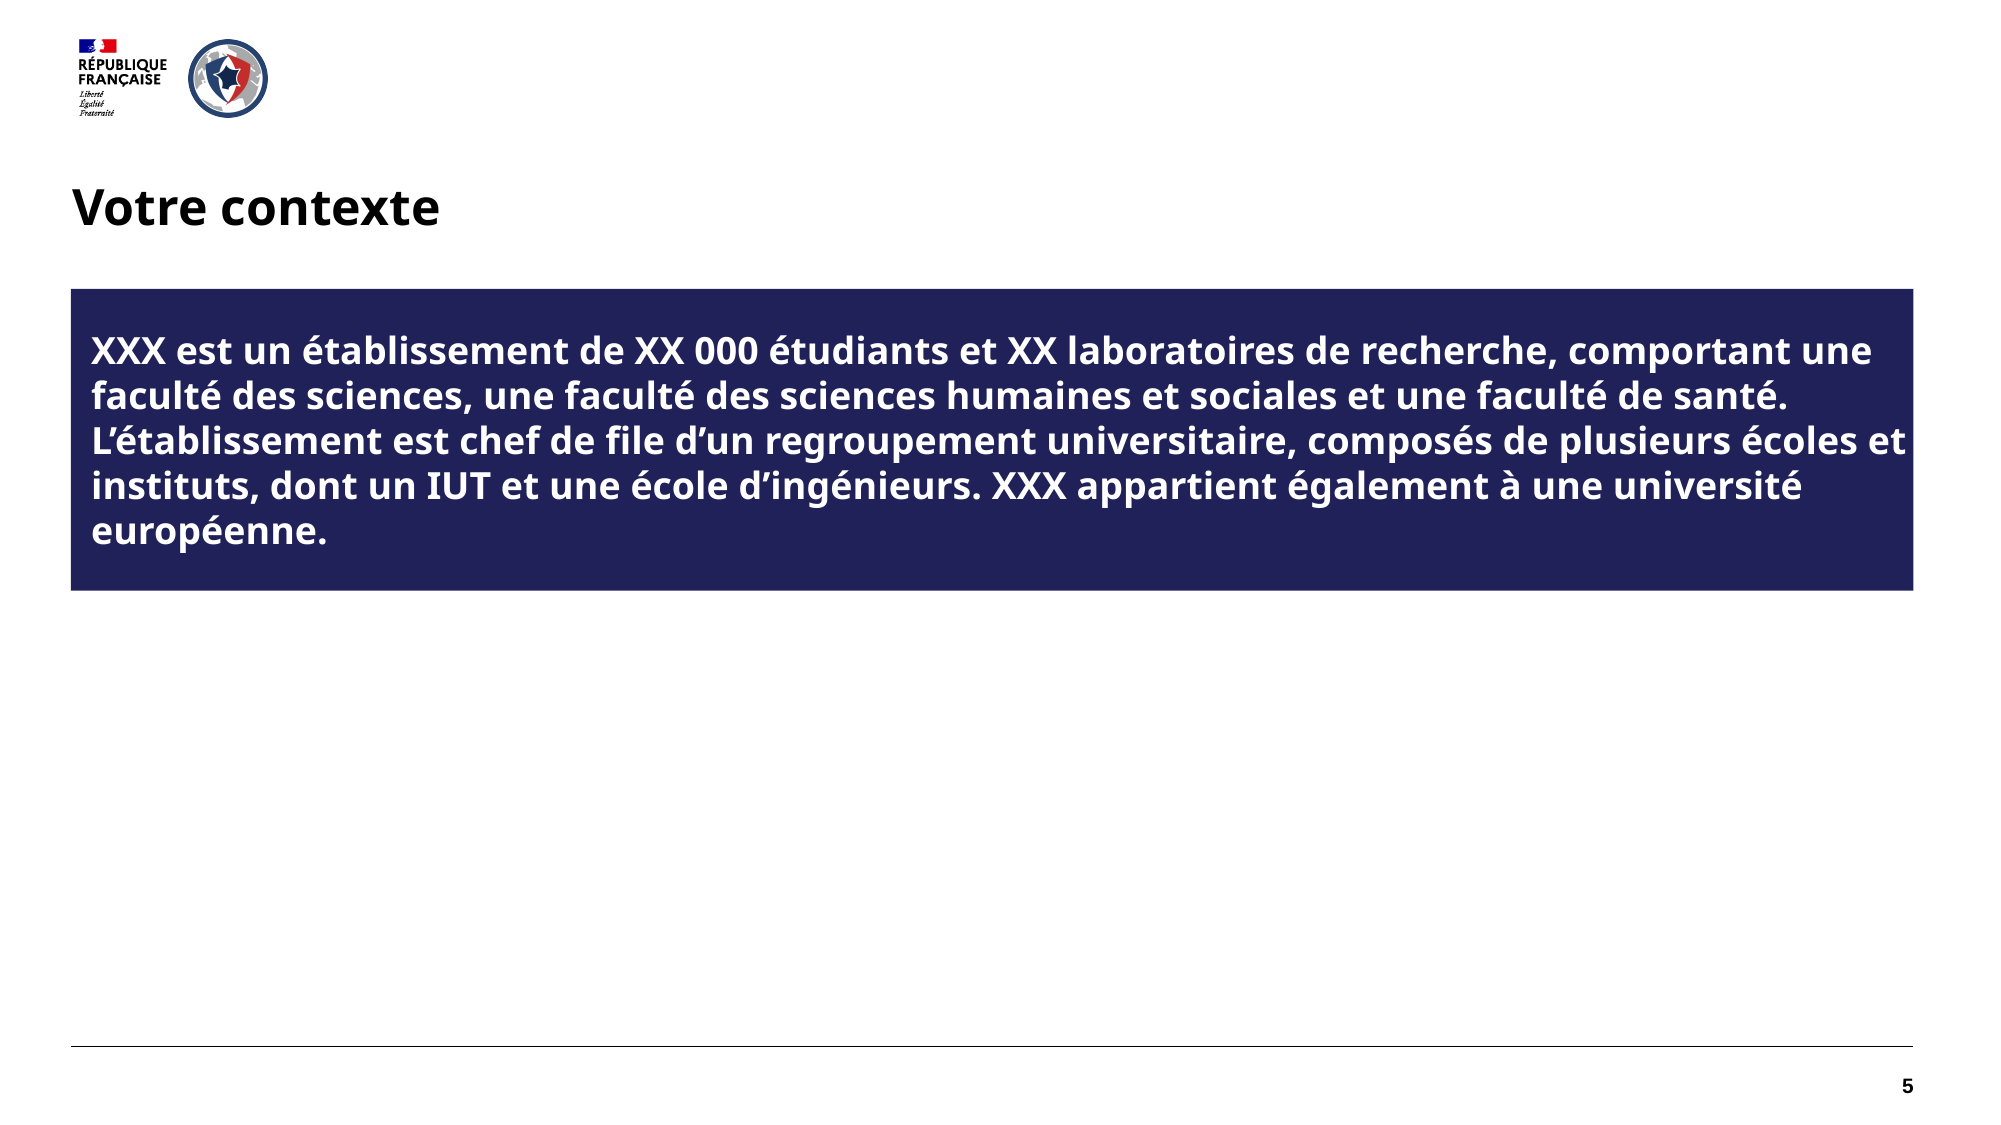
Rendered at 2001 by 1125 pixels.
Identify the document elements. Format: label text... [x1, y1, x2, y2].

title Votre contexte [54, 149, 1897, 268]
picture [63, 23, 182, 142]
picture [188, 39, 268, 118]
list XXX est un établissement de XX 000 étudiants et XX laboratoires de recherche, comportant une faculté des sciences, une faculté des sciences humaines et sociales et une faculté de santé. L’établissement est chef de file d’un regroupement universitaire, composés de plusieurs écoles et instituts, dont un IUT et une école d’ingénieurs. XXX appartient également à une université européenne. [70, 288, 1914, 591]
slide_number 5 [1618, 1046, 1914, 1125]
